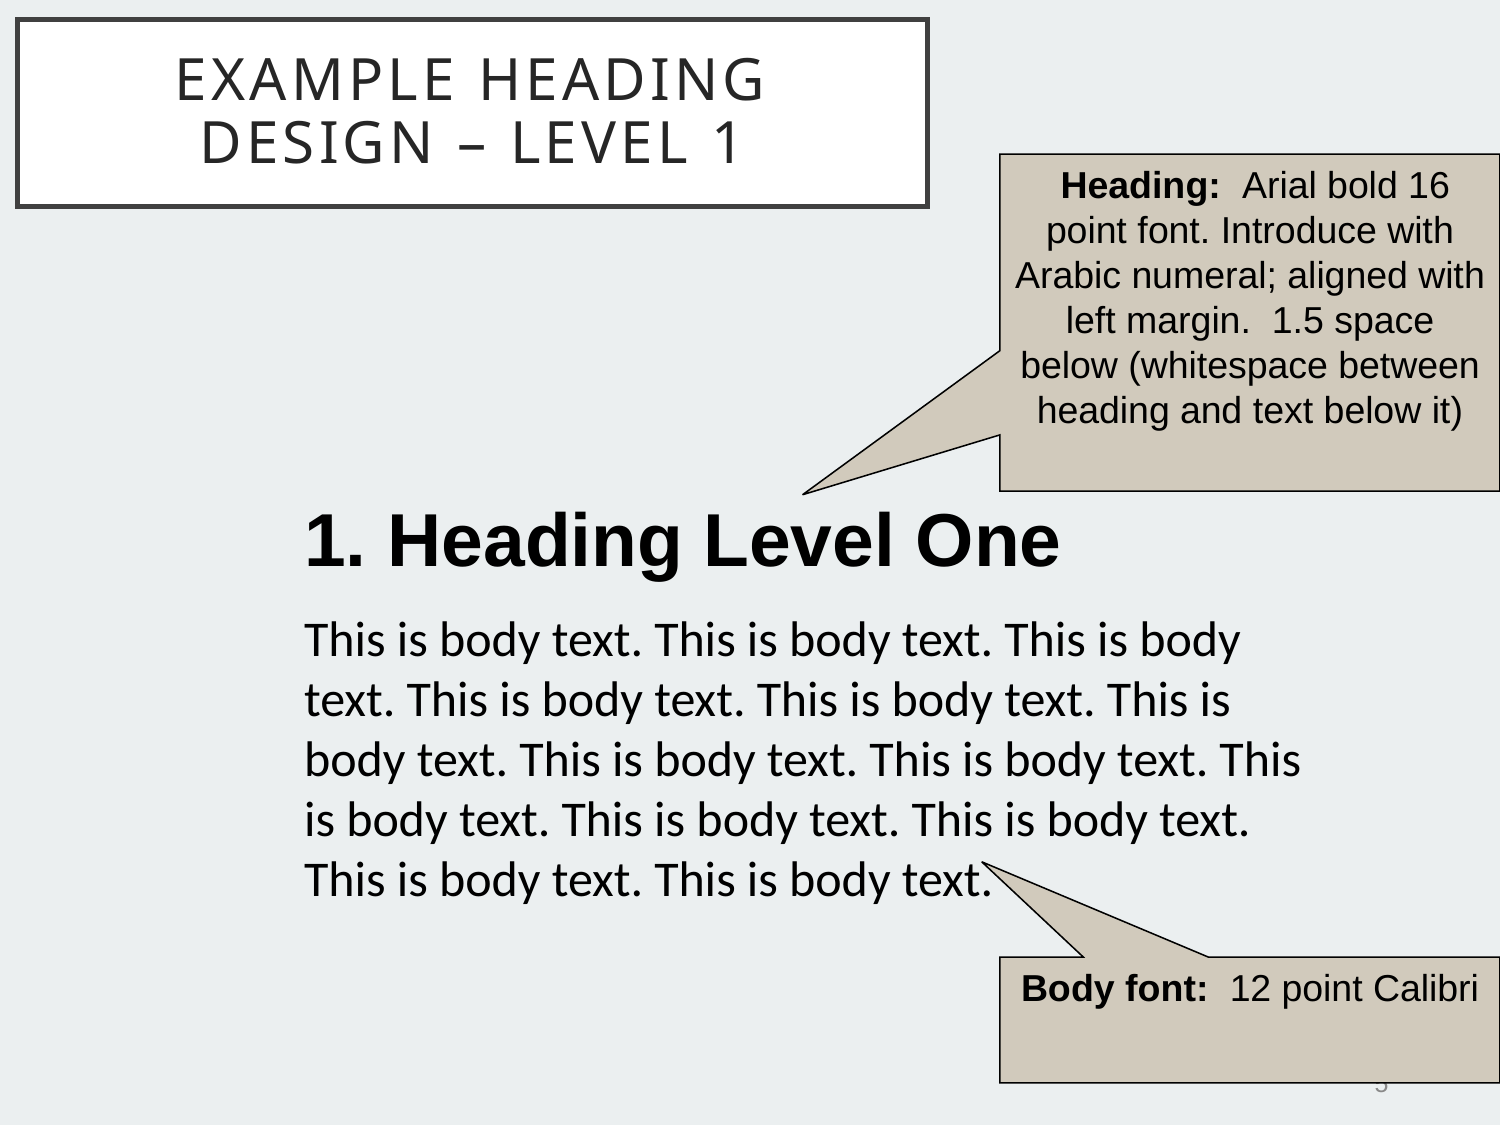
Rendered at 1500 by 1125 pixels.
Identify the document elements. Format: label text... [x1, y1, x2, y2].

title Example Heading Design – level 1 [15, 17, 930, 209]
text_box Heading: Arial bold 16 point font. Introduce with Arabic numeral; aligned with left margin. 1.5 space below (whitespace between heading and text below it) [802, 154, 1500, 495]
text_box 1. Heading Level One This is body text. This is body text. This is body text. This is body text. This is body text. This is body text. This is body text. This is body text. This is body text. This is body text. This is body text. This is body text. This is body text. [289, 439, 1317, 914]
text_box Body font: 12 point Calibri [981, 861, 1500, 1083]
